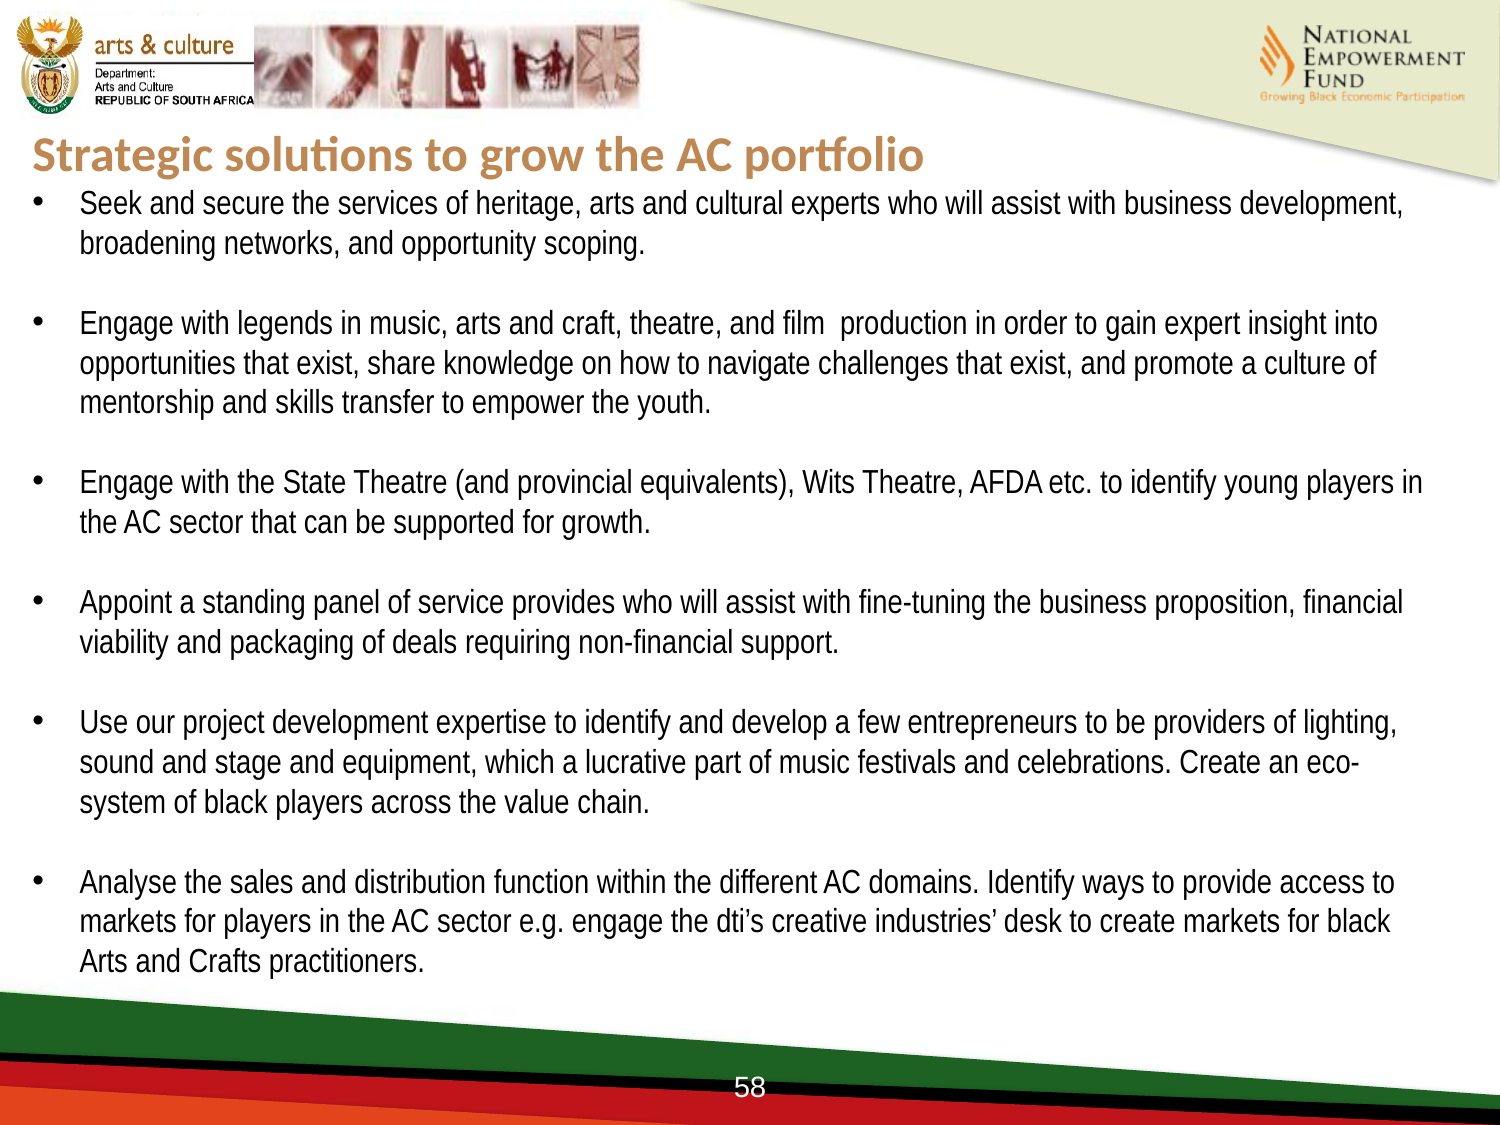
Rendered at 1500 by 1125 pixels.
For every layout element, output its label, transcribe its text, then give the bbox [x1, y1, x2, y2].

text_box Strategic solutions to grow the AC portfolio Seek and secure the services of heritage, arts and cultural experts who will assist with business development, broadening networks, and opportunity scoping. Engage with legends in music, arts and craft, theatre, and film production in order to gain expert insight into opportunities that exist, share knowledge on how to navigate challenges that exist, and promote a culture of mentorship and skills transfer to empower the youth. Engage with the State Theatre (and provincial equivalents), Wits Theatre, AFDA etc. to identify young players in the AC sector that can be supported for growth. Appoint a standing panel of service provides who will assist with fine-tuning the business proposition, financial viability and packaging of deals requiring non-financial support. Use our project development expertise to identify and develop a few entrepreneurs to be providers of lighting, sound and stage and equipment, which a lucrative part of music festivals and celebrations. Create an eco-system of black players across the value chain. Analyse the sales and distribution function within the different AC domains. Identify ways to provide access to markets for players in the AC sector e.g. engage the dti’s creative industries’ desk to create markets for black Arts and Crafts practitioners. [17, 113, 1452, 1001]
picture [145, 60, 1500, 1095]
picture [0, 0, 1187, 993]
slide_number 58 [574, 1058, 926, 1125]
picture [1260, 25, 1465, 104]
